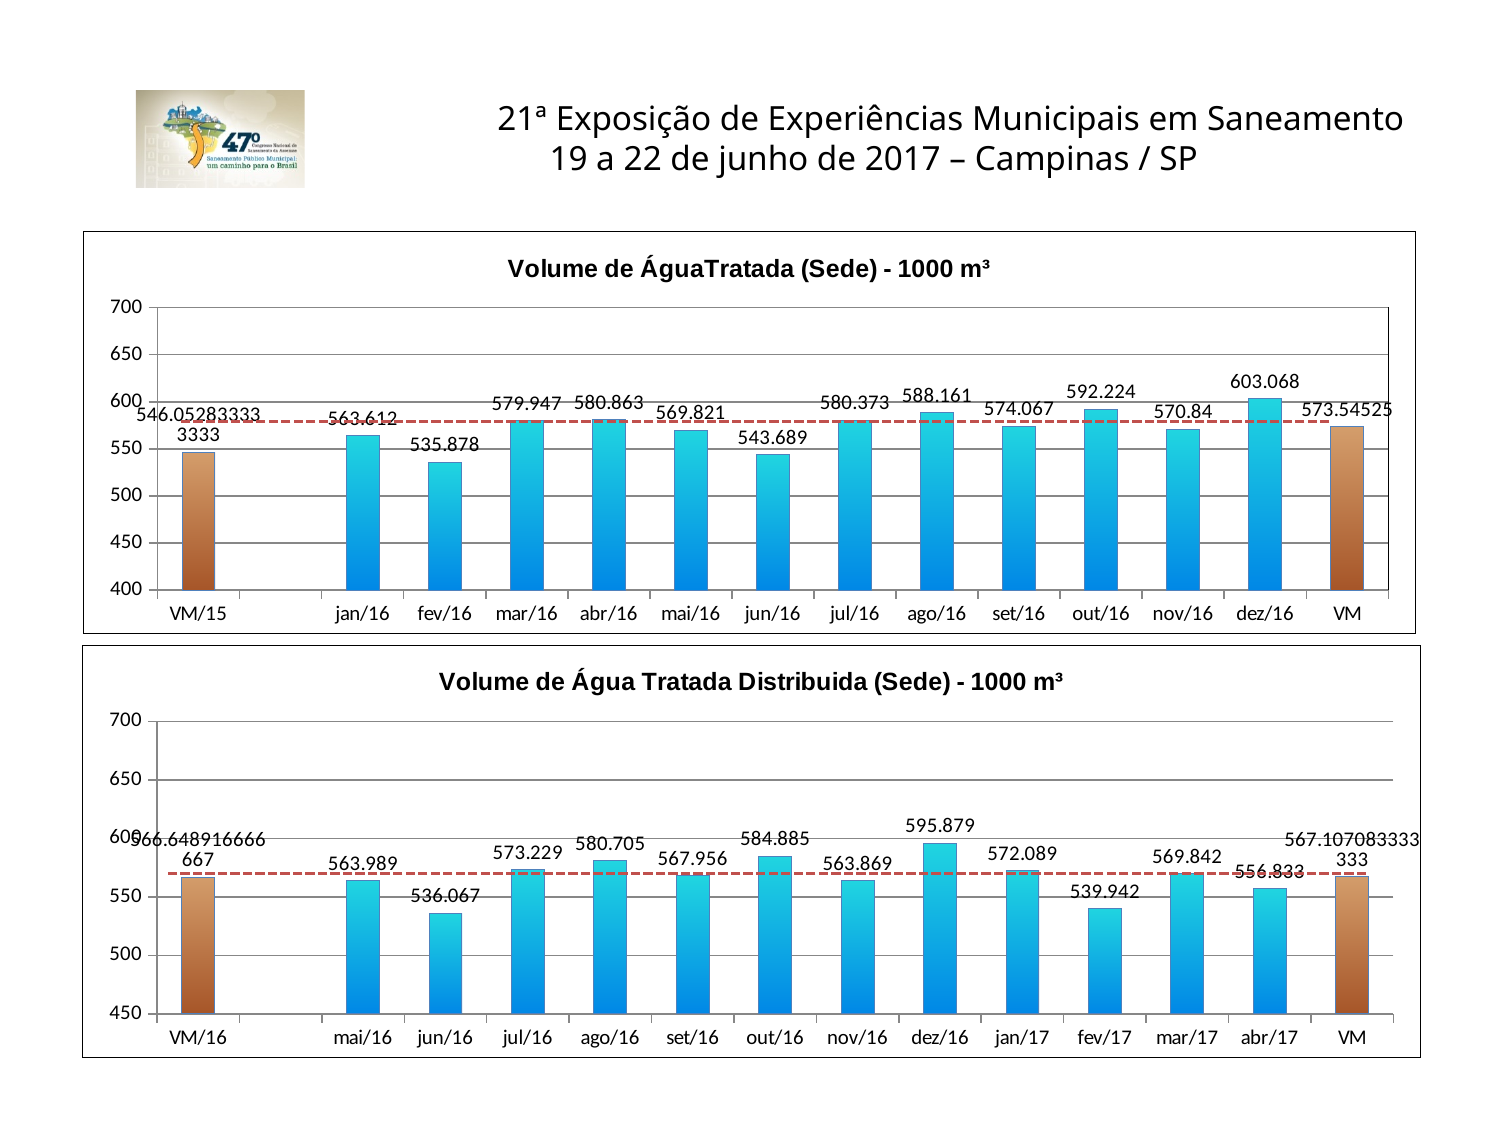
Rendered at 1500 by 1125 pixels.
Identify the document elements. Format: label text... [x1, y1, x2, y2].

chart [82, 644, 1421, 1058]
text_box 21ª Exposição de Experiências Municipais em Saneamento 19 a 22 de junho de 2017 – Campinas / SP [305, 89, 1421, 185]
chart [82, 231, 1416, 634]
picture [135, 89, 305, 189]
